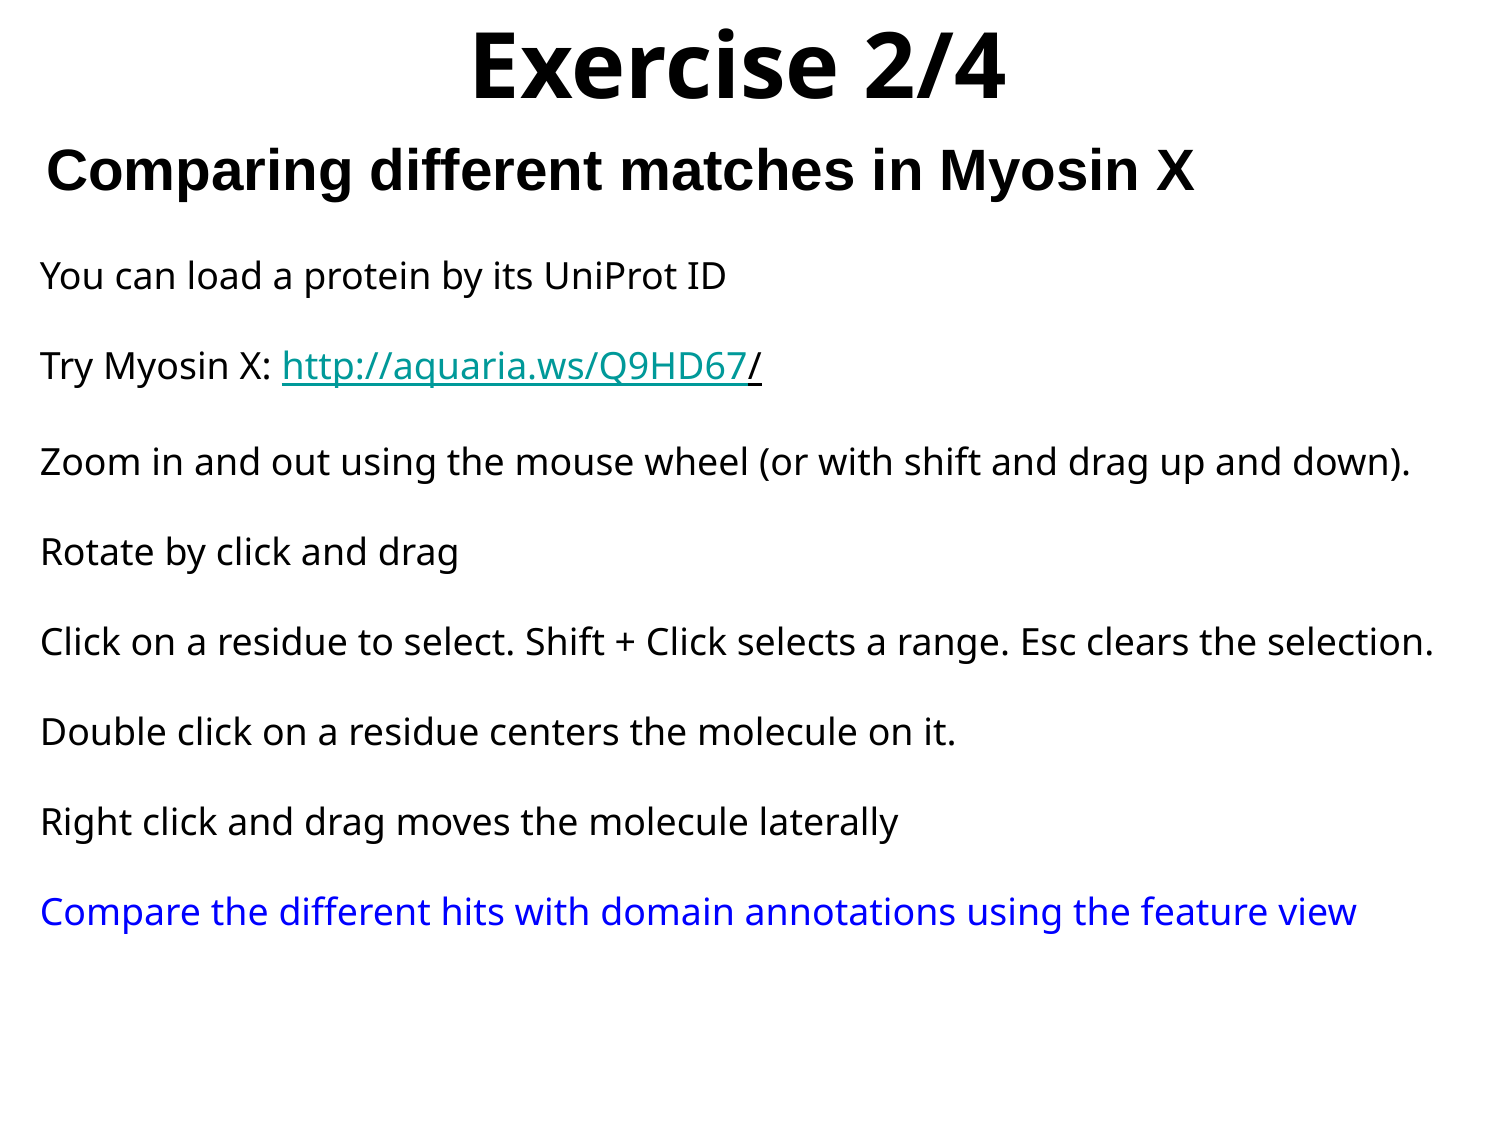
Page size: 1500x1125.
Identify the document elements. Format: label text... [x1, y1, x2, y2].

text_box You can load a protein by its UniProt ID Try Myosin X: http://aquaria.ws/Q9HD67/ Zoom in and out using the mouse wheel (or with shift and drag up and down). Rotate by click and drag Click on a residue to select. Shift + Click selects a range. Esc clears the selection. Double click on a residue centers the molecule on it. Right click and drag moves the molecule laterally Compare the different hits with domain annotations using the feature view [24, 244, 1475, 941]
text_box Comparing different matches in Myosin X [31, 125, 1212, 210]
text_box Exercise 2/4 [0, 0, 1500, 125]
